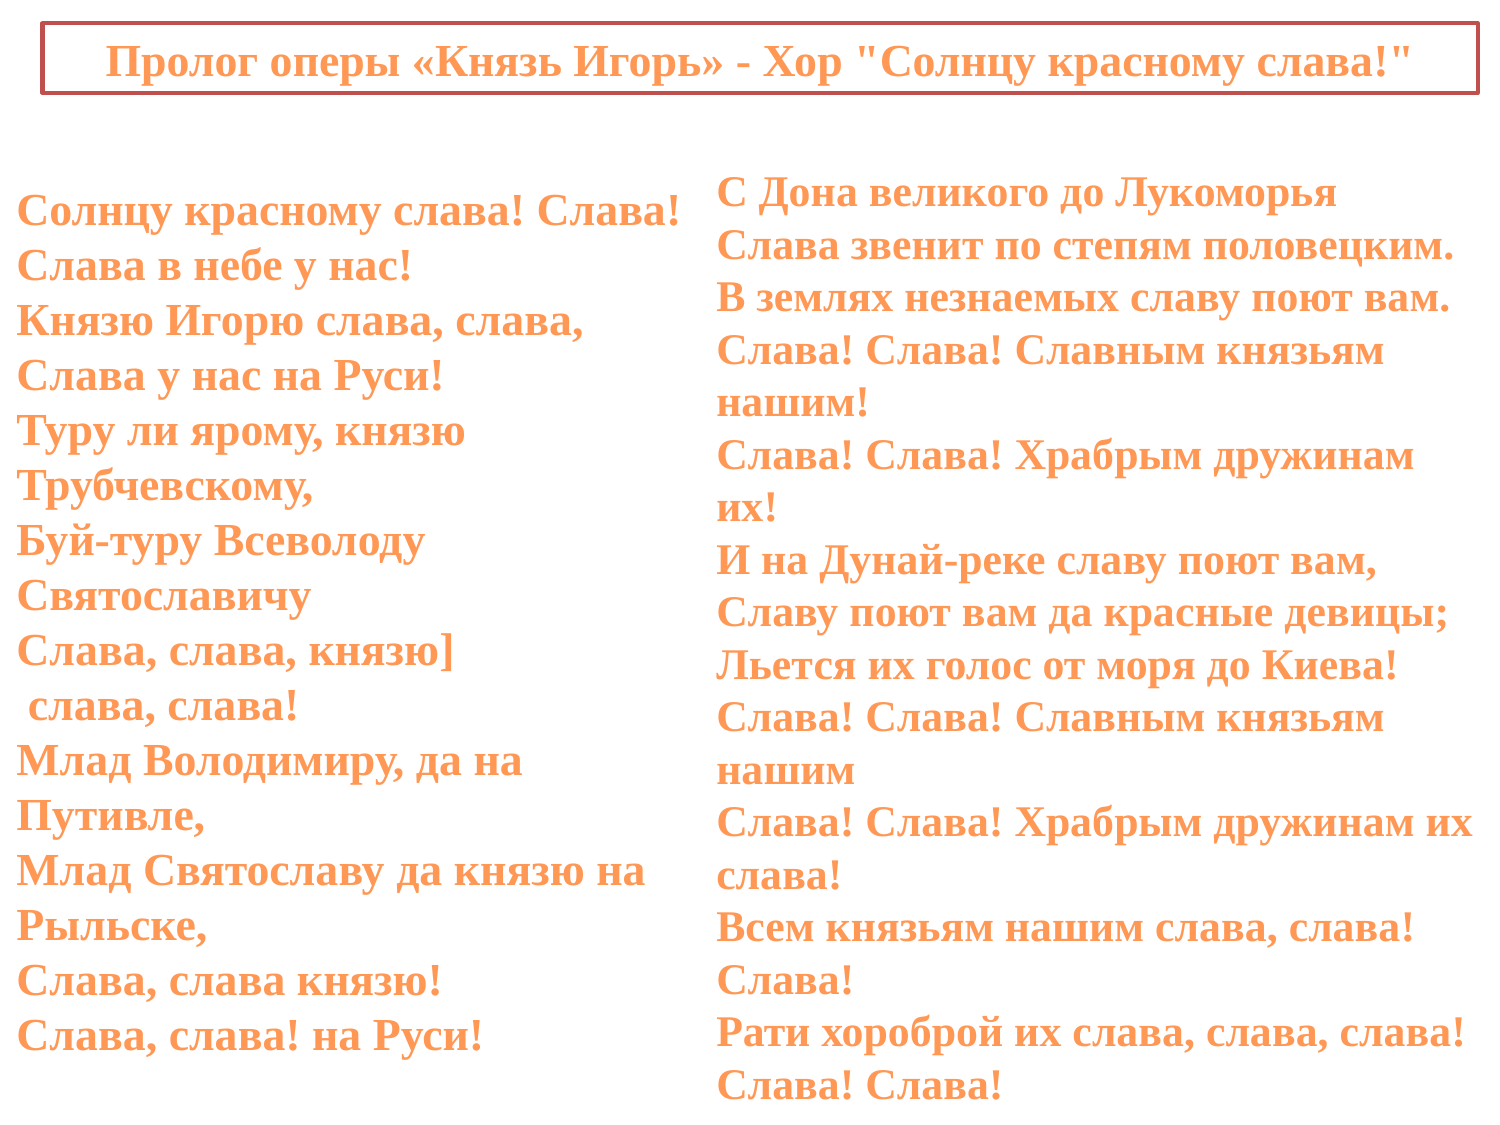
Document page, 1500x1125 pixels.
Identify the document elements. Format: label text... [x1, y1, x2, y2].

text_box С Дона великого до Лукоморья Слава звенит по степям половецким. В землях незнаемых славу поют вам. Слава! Слава! Славным князьям нашим! Слава! Слава! Храбрым дружинам их! И на Дунай-реке славу поют вам, Славу поют вам да красные девицы; Льется их голос от моря до Киева! Слава! Слава! Славным князьям нашим Слава! Слава! Храбрым дружинам их слава! Всем князьям нашим слава, слава! Слава! Рати хороброй их слава, слава, слава! Слава! Слава! [701, 155, 1500, 1116]
text_box Солнцу красному слава! Слава! Слава в небе у нас! Князю Игорю слава, слава, Слава у нас на Руси! Туру ли ярому, князю Трубчевскому, Буй-туру Всеволоду Святославичу Слава, слава, князю] слава, слава! Млад Володимиру, да на Путивле, Млад Святославу да князю на Рыльске, Слава, слава князю! Слава, слава! на Руси! [1, 172, 703, 1123]
text_box Пролог оперы «Князь Игорь» - Хор "Солнцу красному слава!" [40, 21, 1480, 95]
